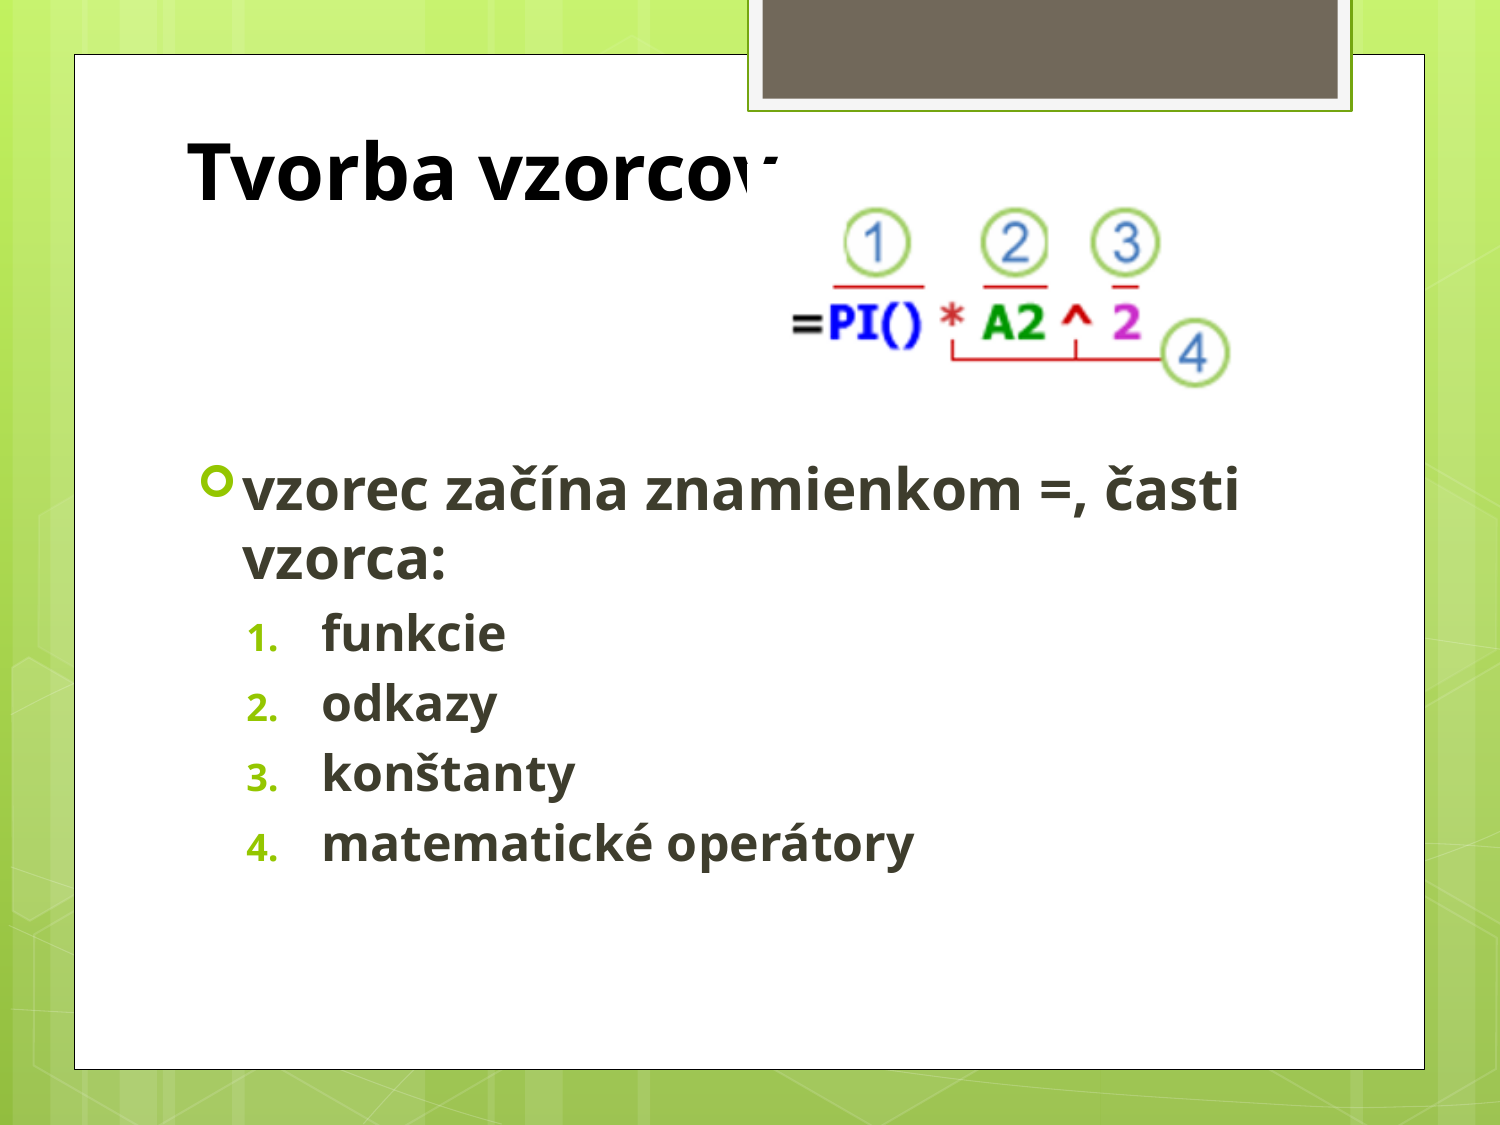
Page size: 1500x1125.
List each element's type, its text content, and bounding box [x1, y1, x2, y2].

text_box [746, 164, 1267, 399]
title Tvorba vzorcov [171, 112, 1324, 224]
list vzorec začína znamienkom =, časti vzorca: funkcie odkazy konštanty matematické operátory [171, 444, 1283, 957]
